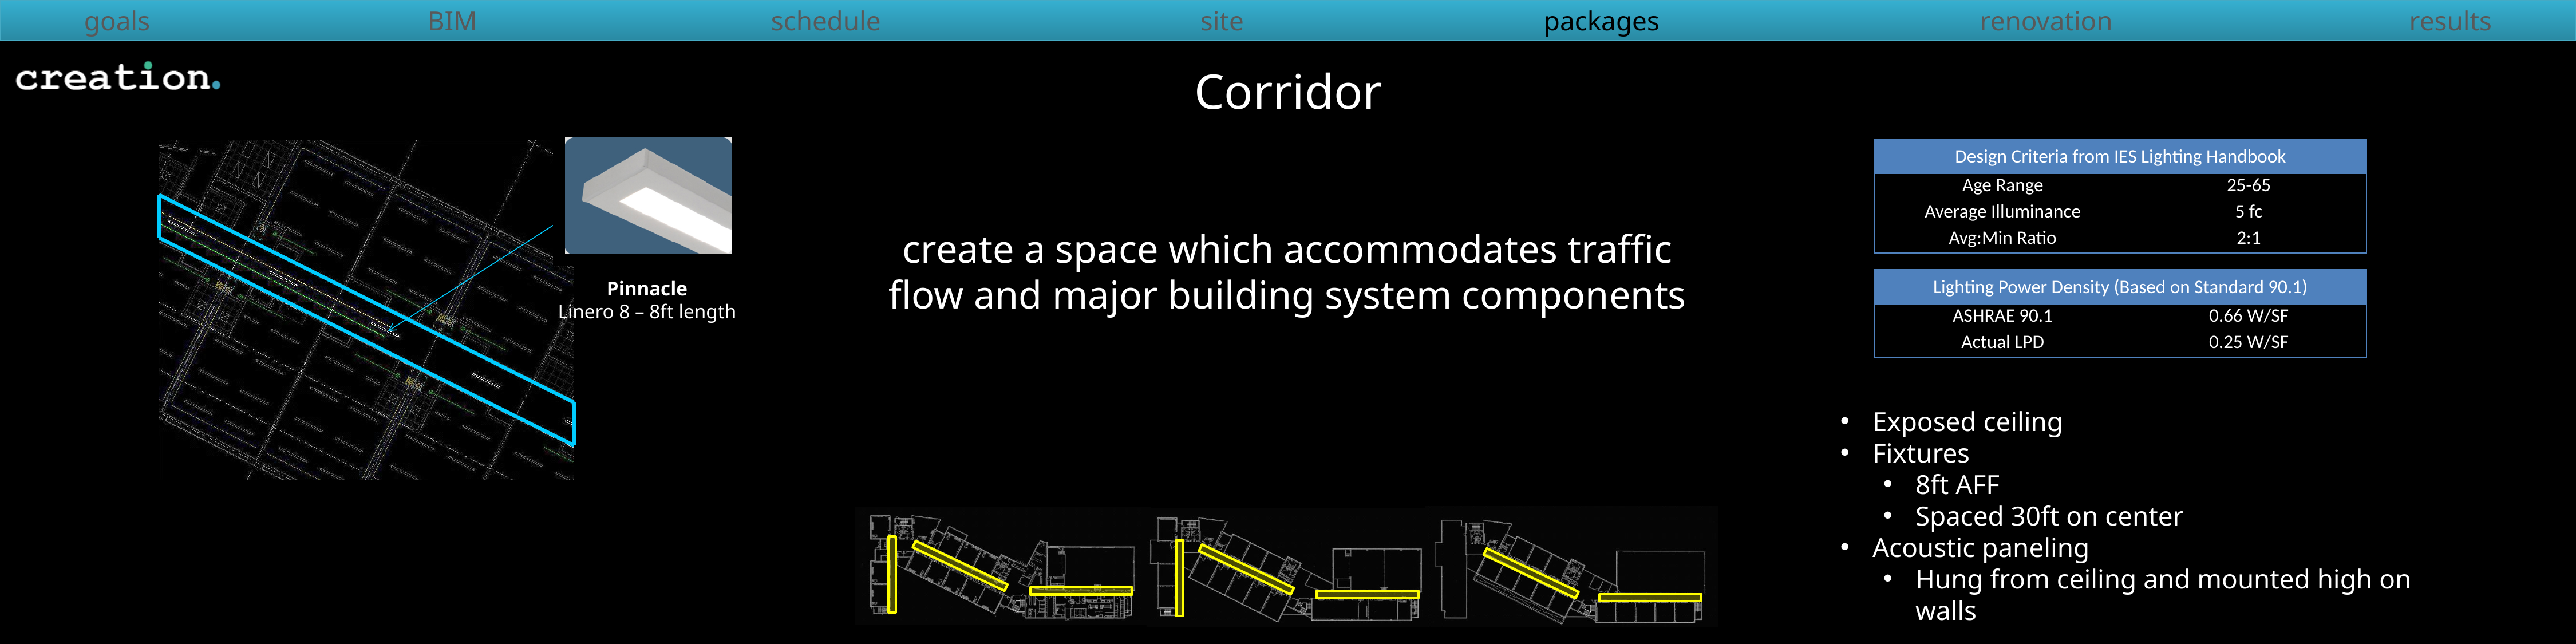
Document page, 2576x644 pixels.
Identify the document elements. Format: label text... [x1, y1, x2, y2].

table_header Lighting Power Density (Based on Standard 90.1) [1875, 270, 2366, 305]
table_cell Actual LPD [1875, 331, 2131, 357]
table_cell 0.25 W/SF [2131, 331, 2366, 357]
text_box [160, 195, 562, 236]
table_cell Avg:Min Ratio [1875, 227, 2131, 252]
table_cell Age Range [1875, 174, 2131, 200]
table_header Design Criteria from IES Lighting Handbook [1875, 140, 2366, 174]
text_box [159, 238, 574, 446]
text_box Corridor [864, 56, 1713, 125]
table_cell 5 fc [2131, 200, 2366, 227]
text_box goals BIM schedule site packages renovation results [0, 0, 2576, 40]
table_cell Average Illuminance [1875, 200, 2131, 227]
text_box create a space which accommodates traffic flow and major building system components [864, 219, 1712, 322]
picture [855, 505, 1718, 627]
table_cell 25-65 [2131, 174, 2366, 200]
table_cell ASHRAE 90.1 [1875, 305, 2131, 331]
picture [159, 446, 574, 480]
table_cell 0.66 W/SF [2131, 305, 2366, 331]
picture [0, 42, 236, 114]
picture [159, 137, 732, 255]
text_box Exposed ceiling Fixtures 8ft AFF Spaced 30ft on center Acoustic paneling Hung from ceiling and mounted high on walls [1832, 400, 2455, 630]
text_box Pinnacle Linero 8 – 8ft length [578, 272, 773, 350]
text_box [388, 216, 567, 331]
table_cell 2:1 [2131, 227, 2366, 252]
